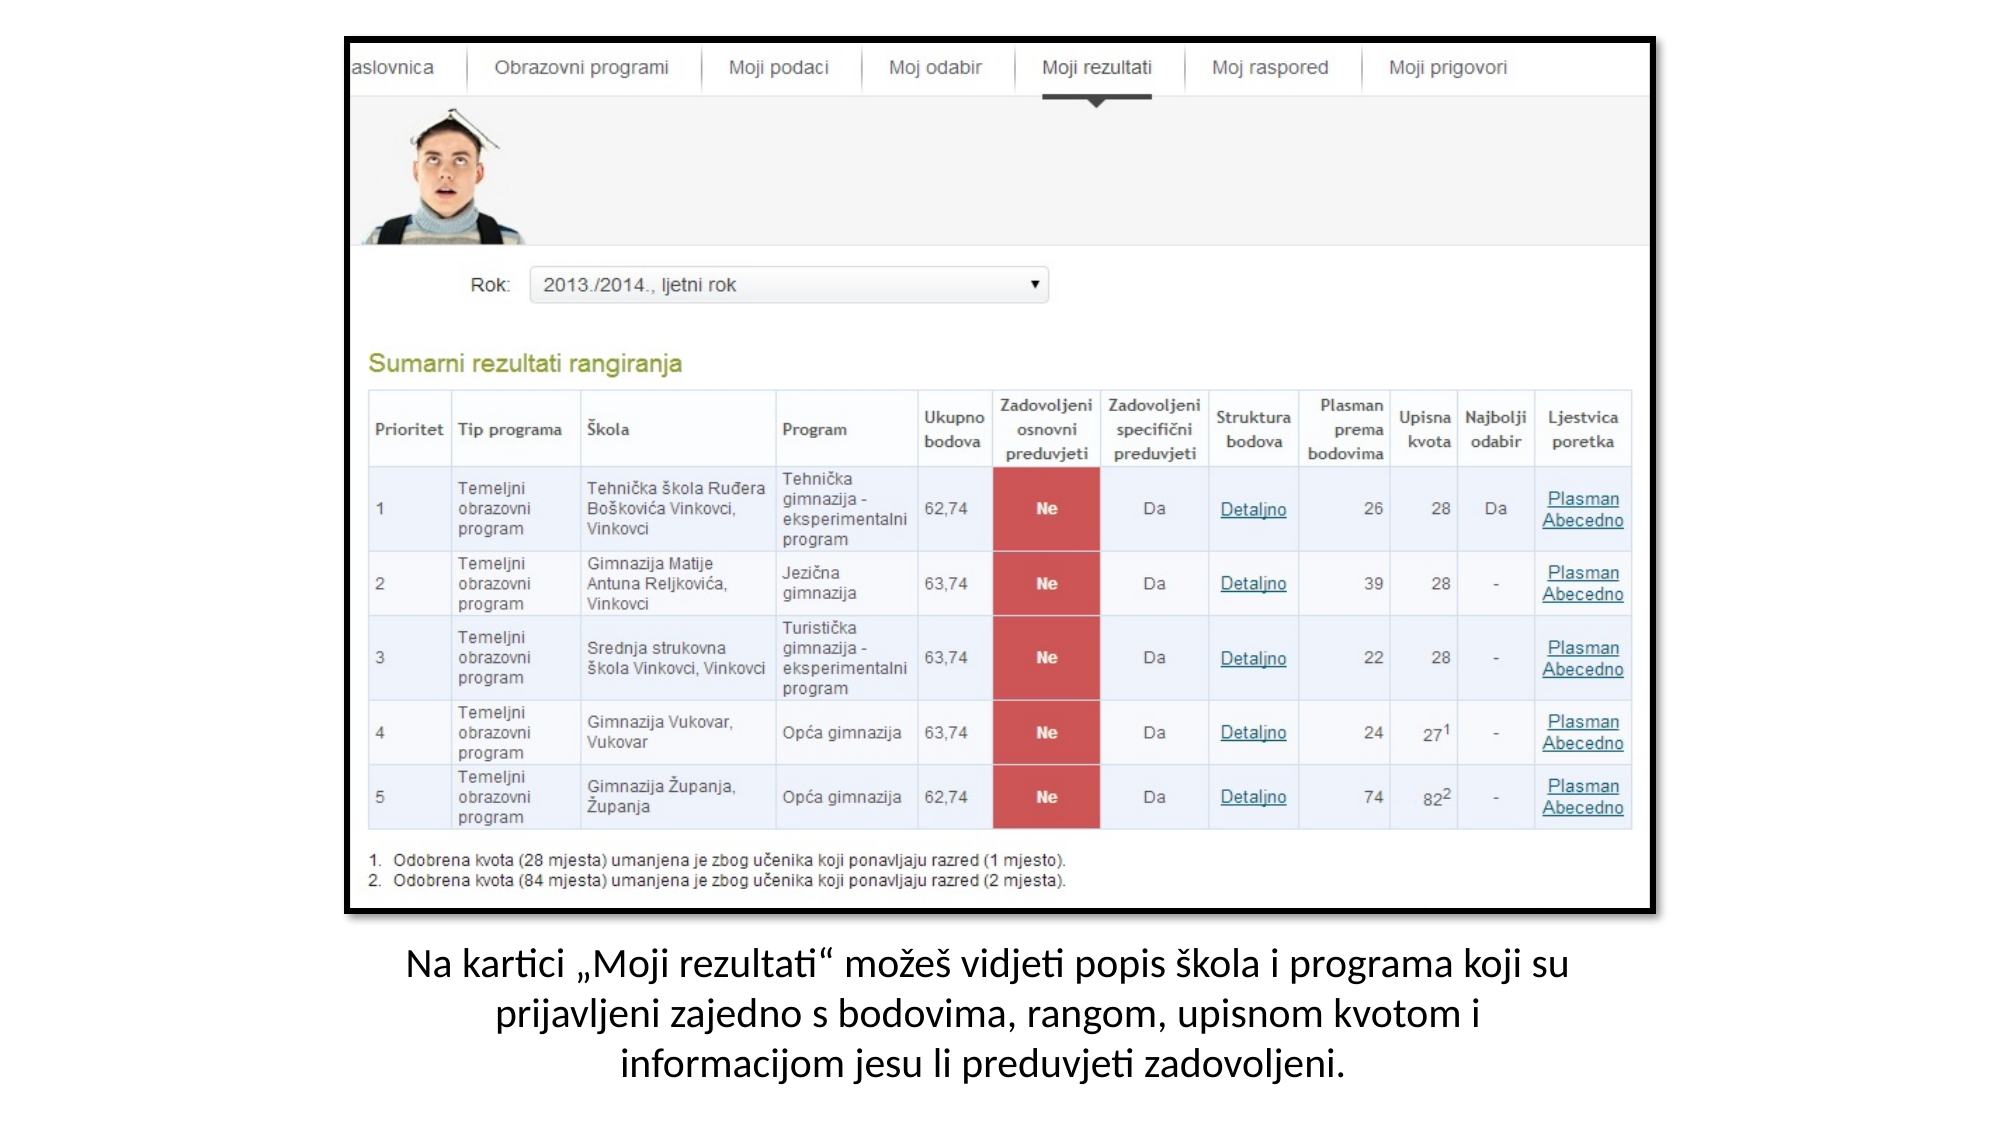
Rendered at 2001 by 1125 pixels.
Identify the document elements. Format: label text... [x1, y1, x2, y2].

picture [350, 42, 1650, 909]
text_box Na kartici „Moji rezultati“ možeš vidjeti popis škola i programa koji su prijavljeni zajedno s bodovima, rangom, upisnom kvotom i informacijom jesu li preduvjeti zadovoljeni. [385, 928, 1591, 1094]
